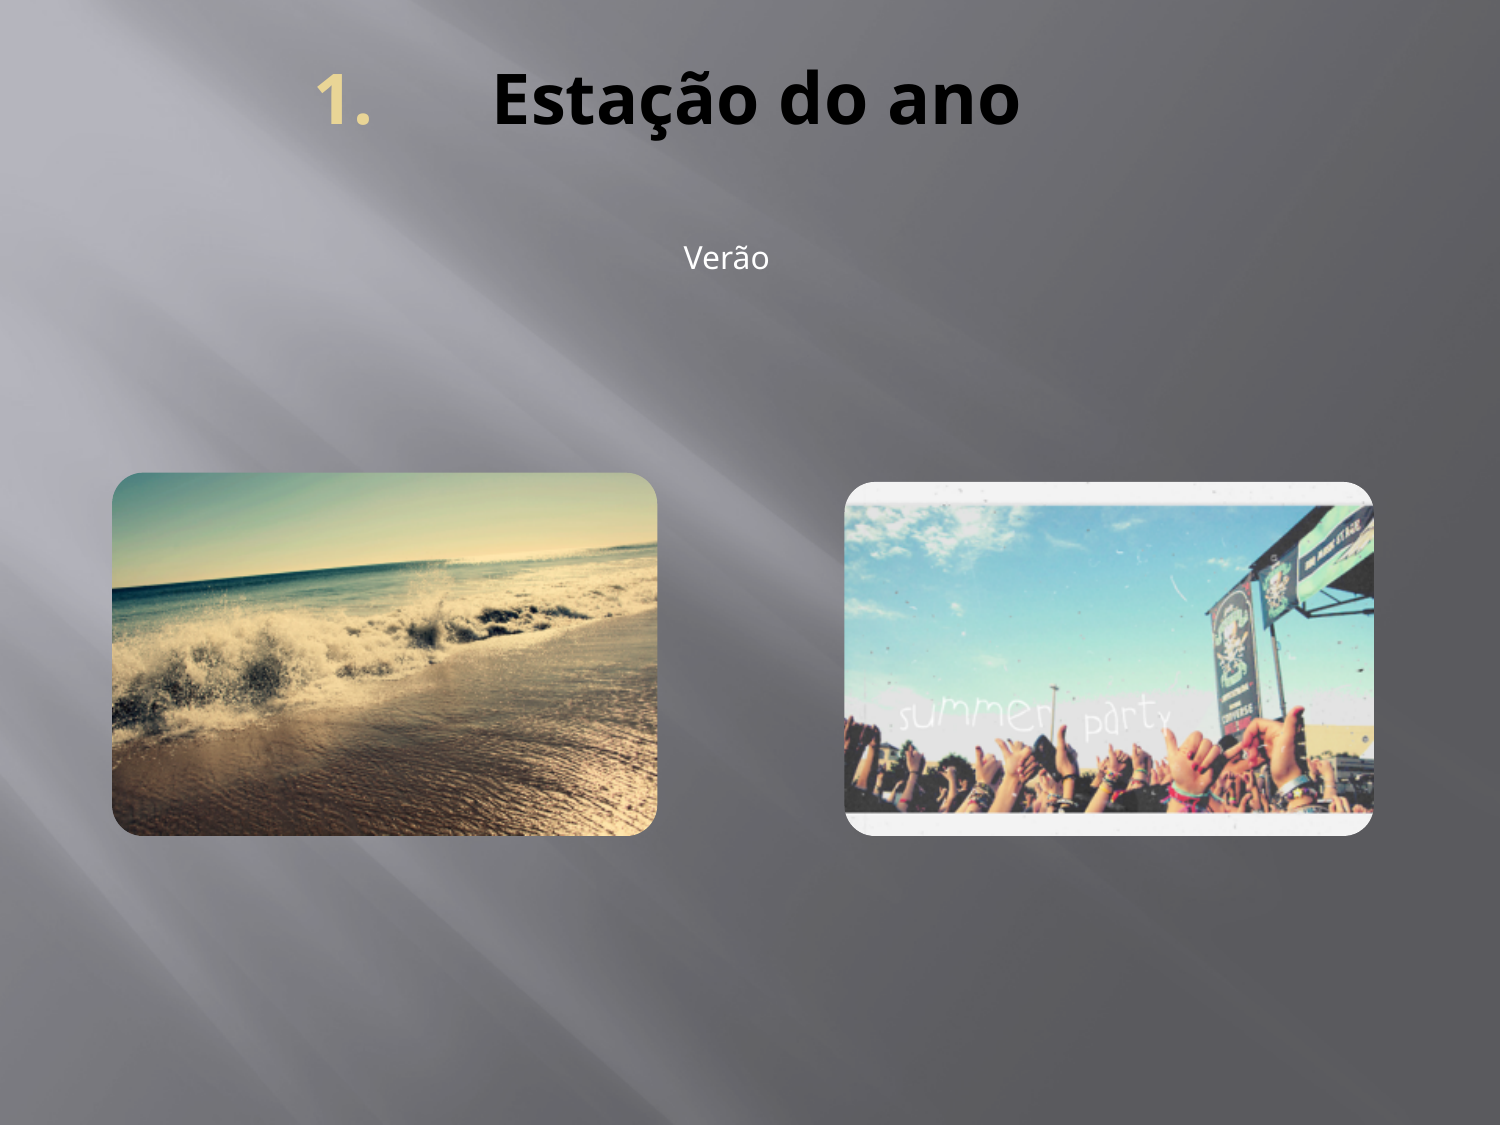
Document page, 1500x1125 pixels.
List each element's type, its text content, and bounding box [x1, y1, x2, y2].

picture [844, 481, 1375, 837]
picture [111, 472, 658, 837]
title Estação do ano [75, 45, 1425, 233]
list Verão [123, 196, 1343, 291]
